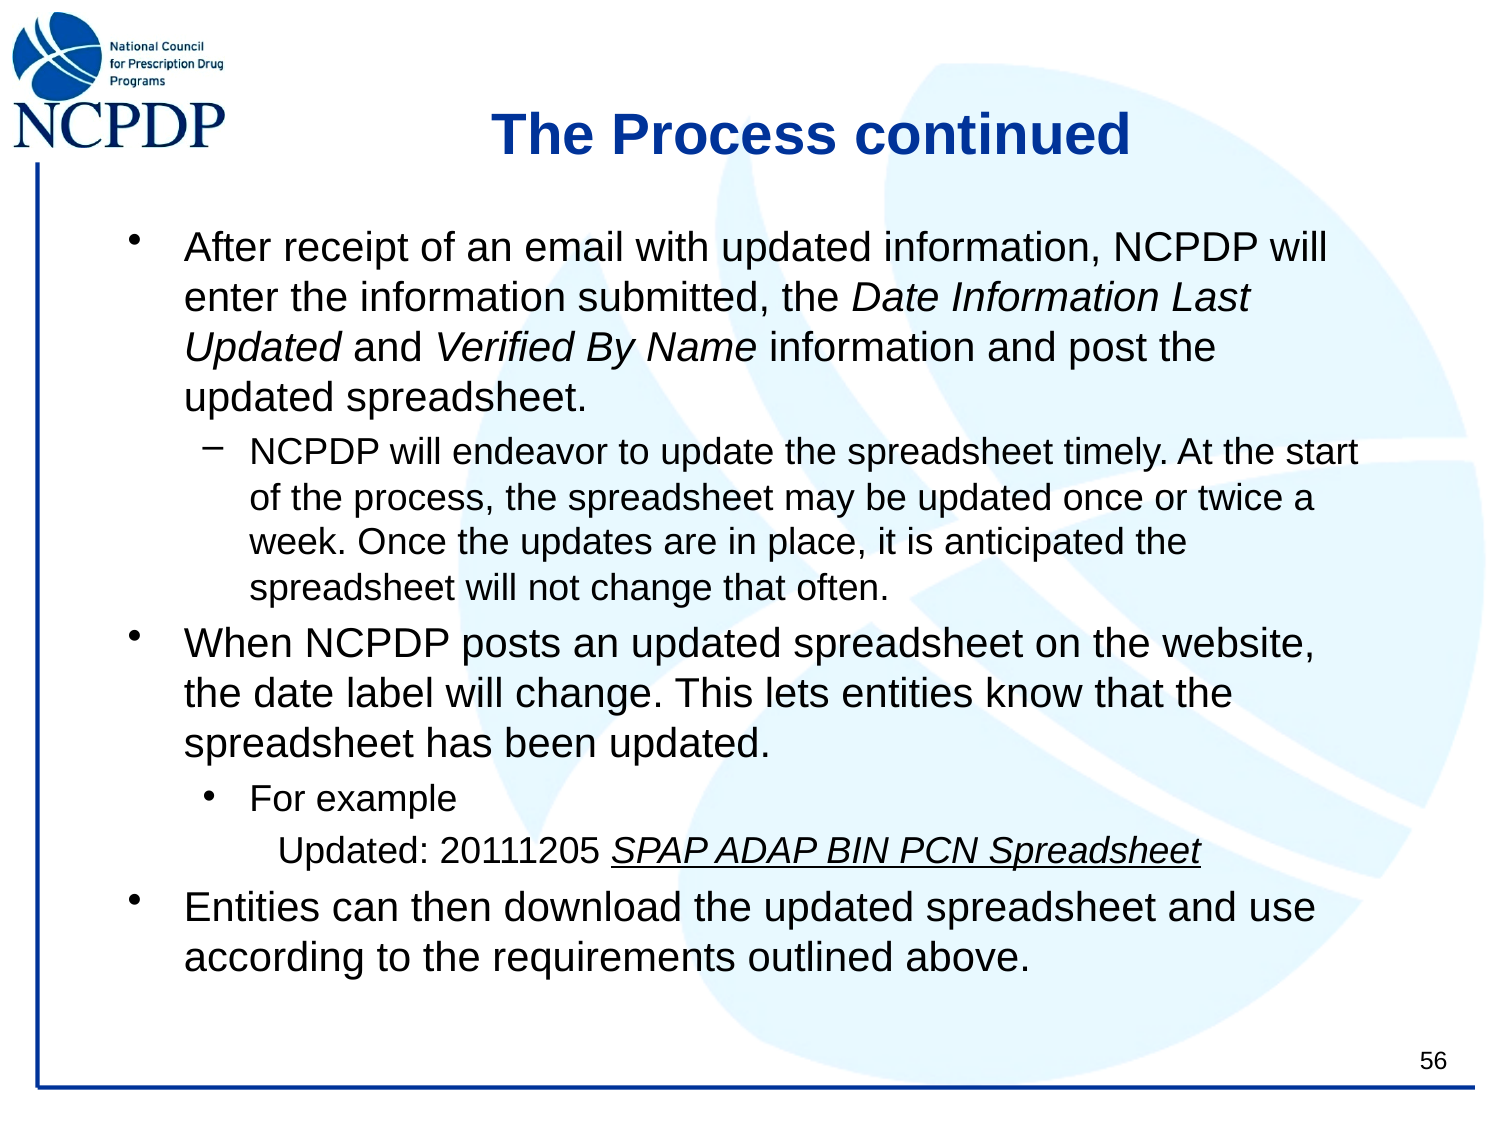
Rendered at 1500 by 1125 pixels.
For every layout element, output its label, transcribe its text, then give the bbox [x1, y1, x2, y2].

list After receipt of an email with updated information, NCPDP will enter the information submitted, the Date Information Last Updated and Verified By Name information and post the updated spreadsheet. NCPDP will endeavor to update the spreadsheet timely. At the start of the process, the spreadsheet may be updated once or twice a week. Once the updates are in place, it is anticipated the spreadsheet will not change that often. When NCPDP posts an updated spreadsheet on the website, the date label will change. This lets entities know that the spreadsheet has been updated. For example Updated: 20111205 SPAP ADAP BIN PCN Spreadsheet Entities can then download the updated spreadsheet and use according to the requirements outlined above. [112, 212, 1388, 1001]
picture [12, 12, 225, 148]
title The Process continued [237, 37, 1388, 212]
